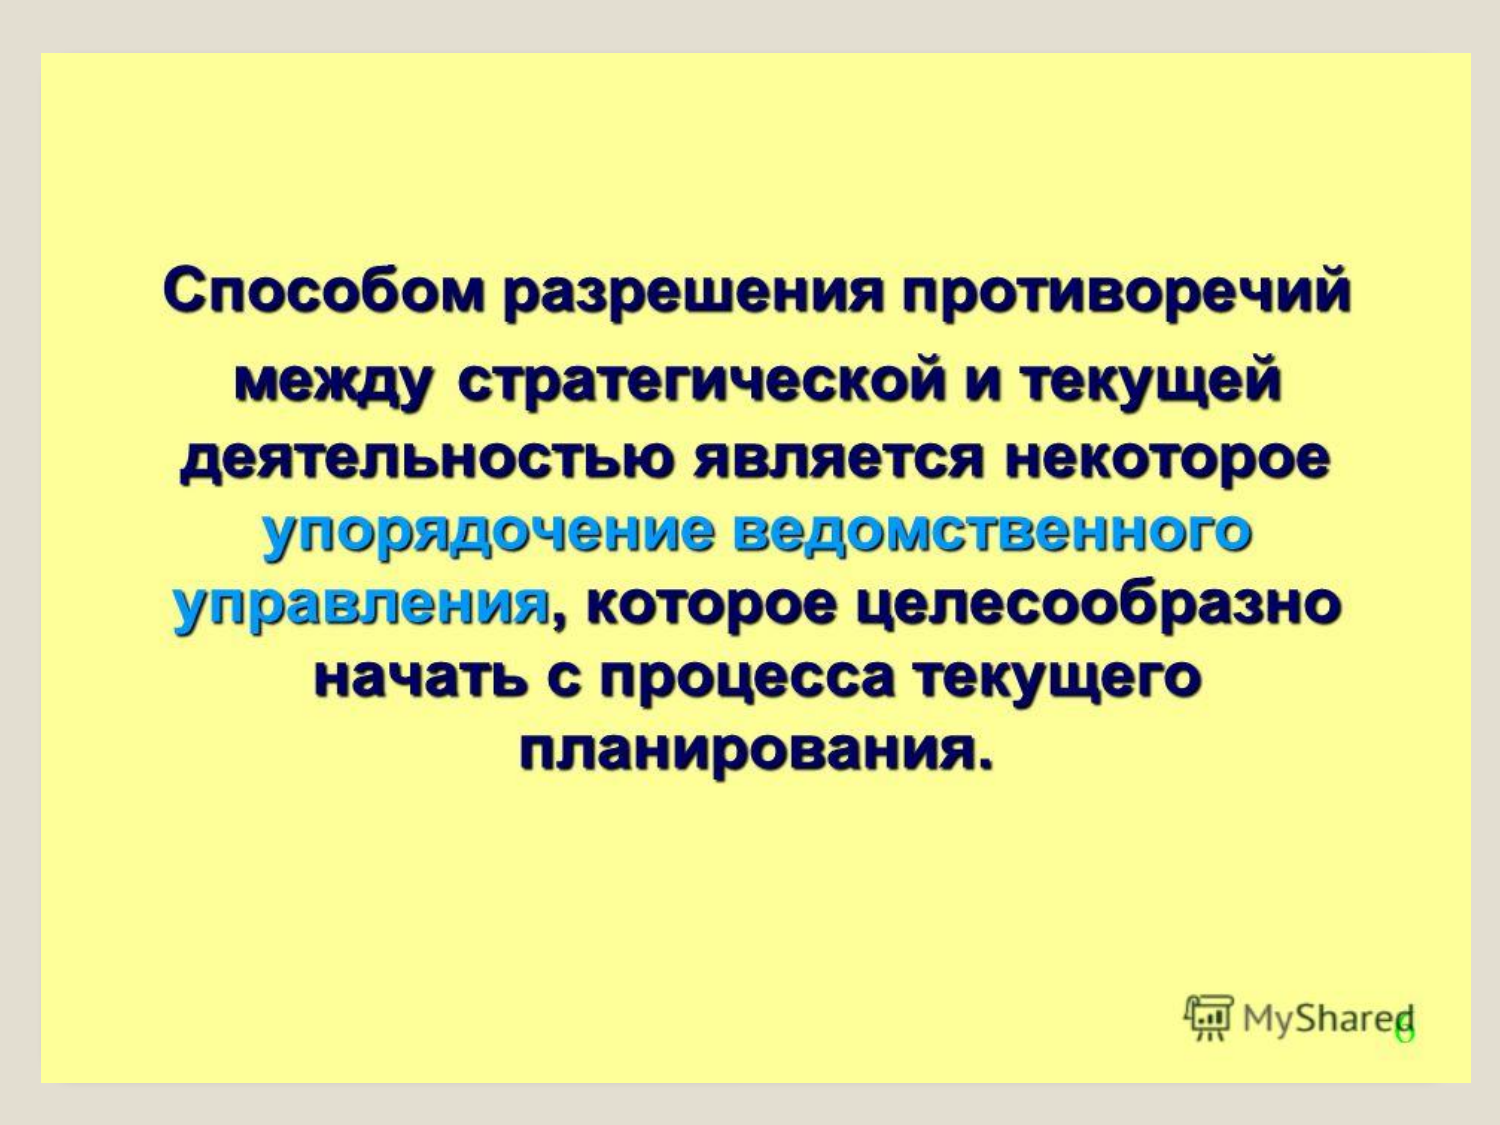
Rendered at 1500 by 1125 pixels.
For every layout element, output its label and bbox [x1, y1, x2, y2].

picture [40, 52, 1471, 1083]
